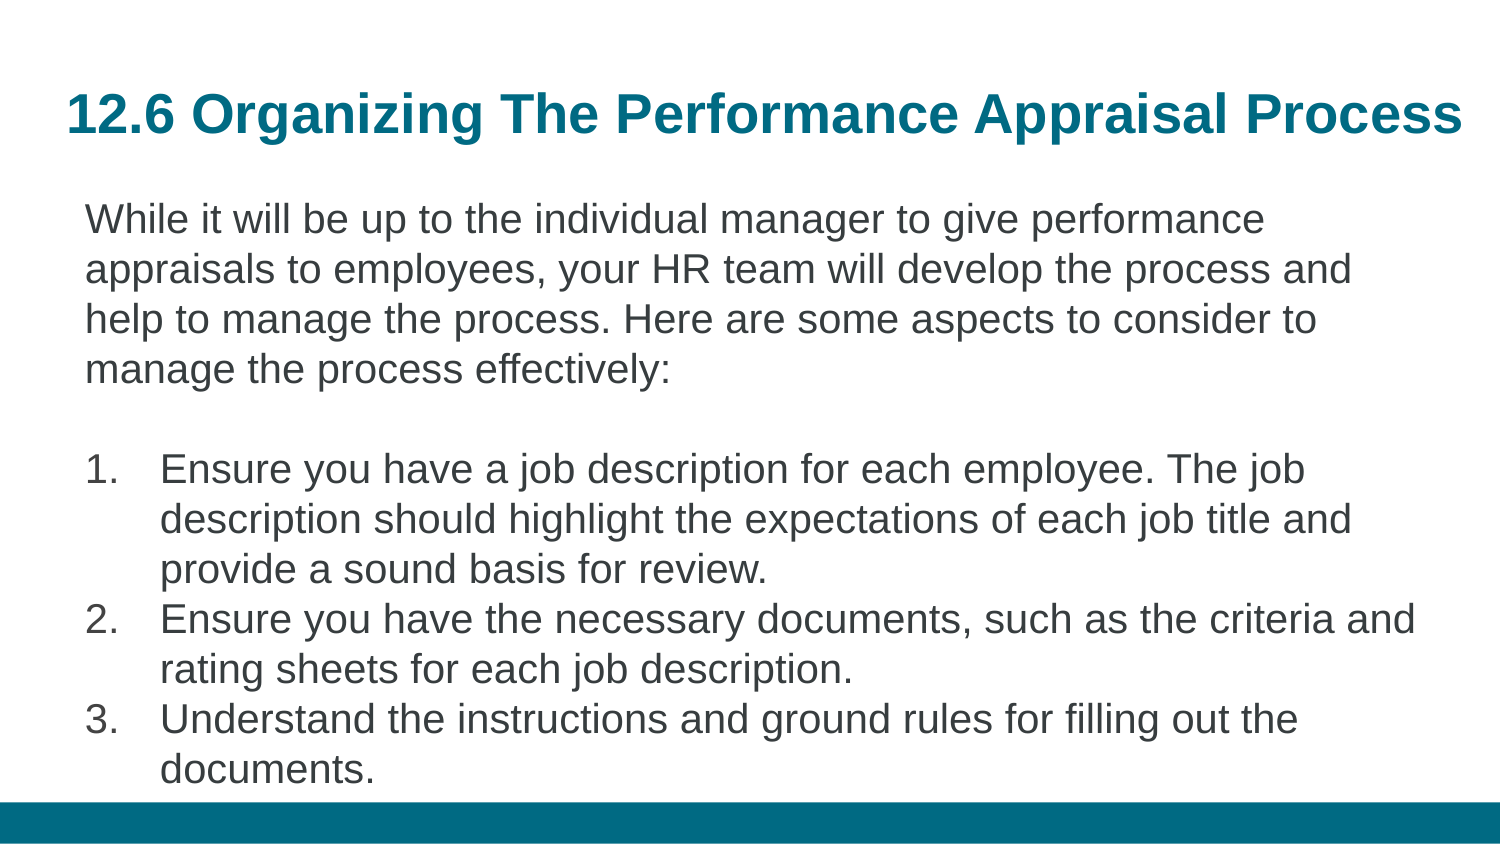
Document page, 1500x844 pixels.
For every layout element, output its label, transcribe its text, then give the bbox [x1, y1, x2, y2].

list While it will be up to the individual manager to give performance appraisals to employees, your HR team will develop the process and help to manage the process. Here are some aspects to consider to manage the process effectively: Ensure you have a job description for each employee. The job description should highlight the expectations of each job title and provide a sound basis for review. Ensure you have the necessary documents, such as the criteria and rating sheets for each job description. Understand the instructions and ground rules for filling out the documents. [51, 177, 1449, 725]
title 12.6 Organizing The Performance Appraisal Process [51, 61, 1500, 162]
